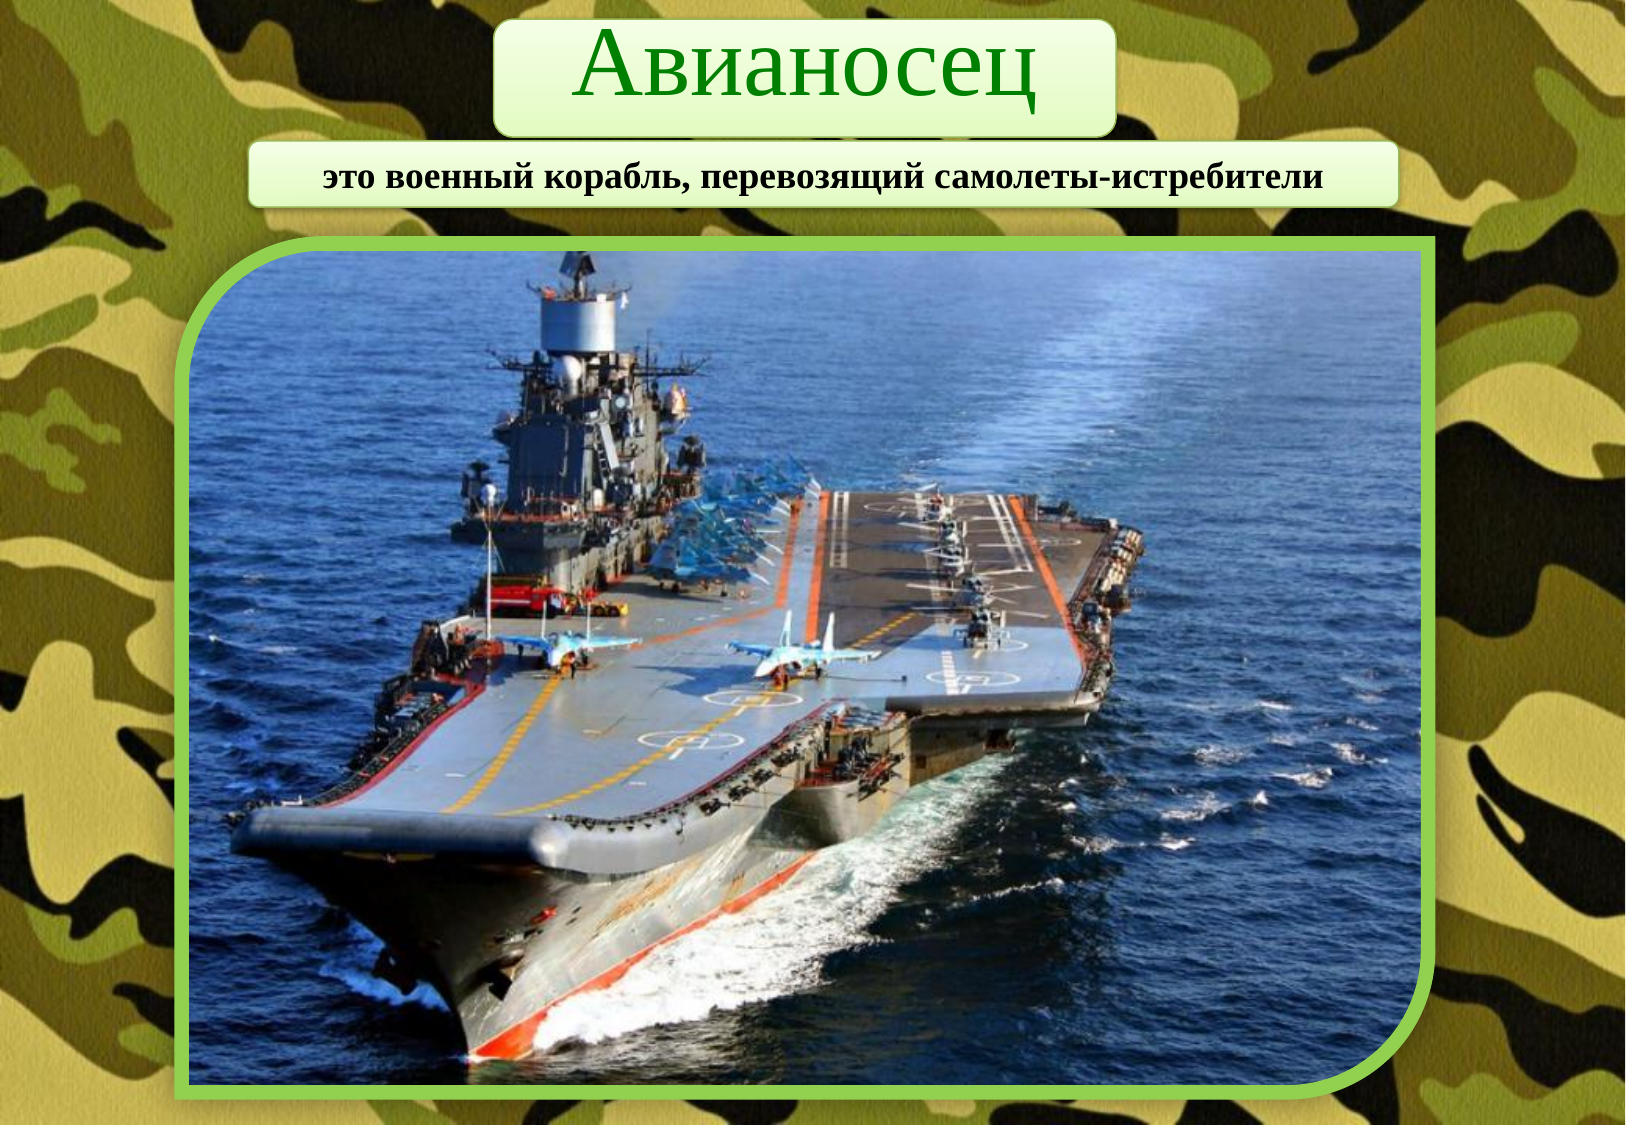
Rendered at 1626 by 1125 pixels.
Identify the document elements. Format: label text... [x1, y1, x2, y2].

picture [0, 0, 1626, 1125]
text_box Авианосец [492, 18, 1117, 138]
text_box это военный корабль, перевозящий самолеты-истребители [247, 140, 1400, 208]
